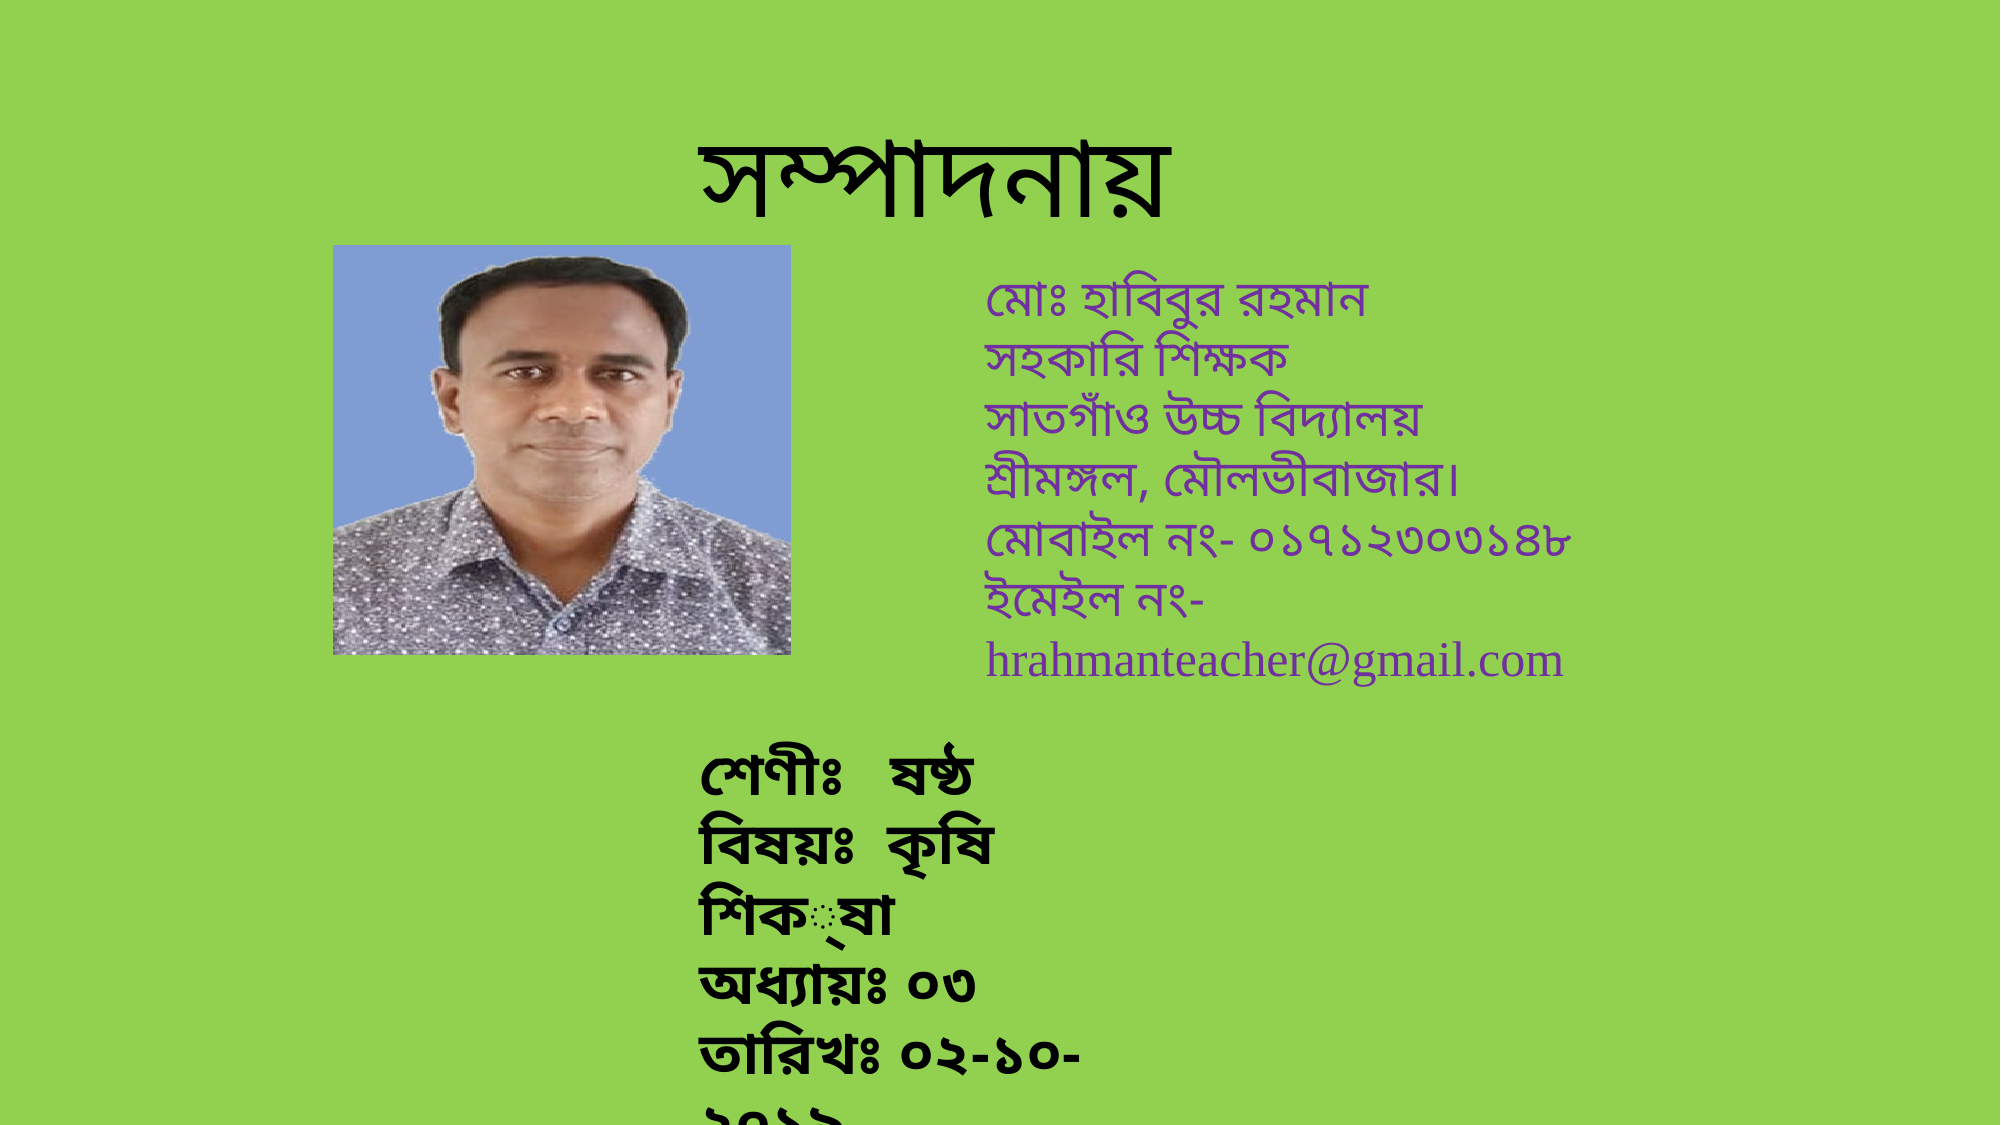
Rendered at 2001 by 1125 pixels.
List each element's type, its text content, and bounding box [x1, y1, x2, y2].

picture [333, 245, 791, 655]
text_box মোঃ হাবিবুর রহমান সহকারি শিক্ষক সাতগাঁও উচ্চ বিদ্যালয় শ্রীমঙ্গল, মৌলভীবাজার। মোবাইল নং- ০১৭১২৩০৩১৪৮ ইমেইল নং- hrahmanteacher@gmail.com [971, 258, 1800, 694]
text_box শেণীঃ ষষ্ঠ বিষয়ঃ কৃষি শিক্ষা অধ্যায়ঃ ০৩ তারিখঃ ০২-১০-২০১৯ সময়ঃ ৪৫ মিনিট [684, 729, 1174, 1125]
text_box সম্পাদনায় [684, 97, 1235, 248]
